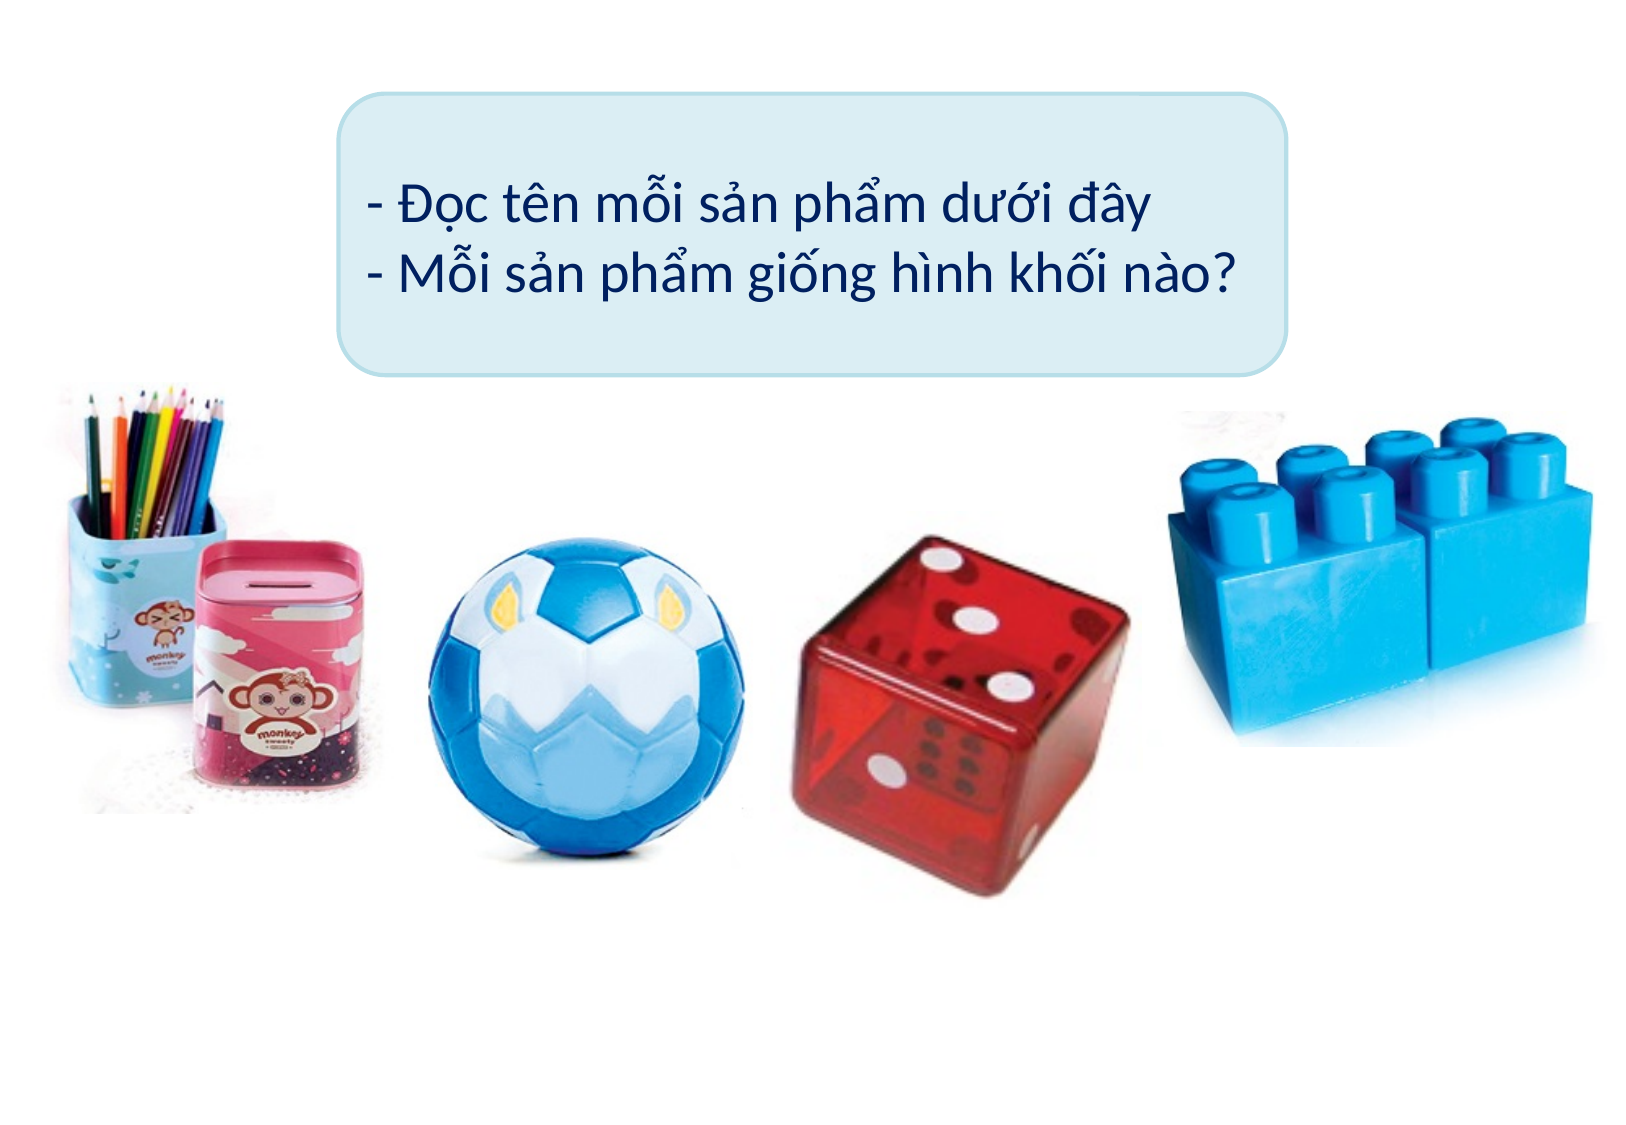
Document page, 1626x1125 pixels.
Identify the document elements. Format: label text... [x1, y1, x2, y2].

picture [770, 411, 1608, 925]
text_box - Đọc tên mỗi sản phẩm dưới đây - Mỗi sản phẩm giống hình khối nào? [336, 91, 1289, 378]
picture [16, 382, 398, 815]
picture [413, 511, 754, 870]
